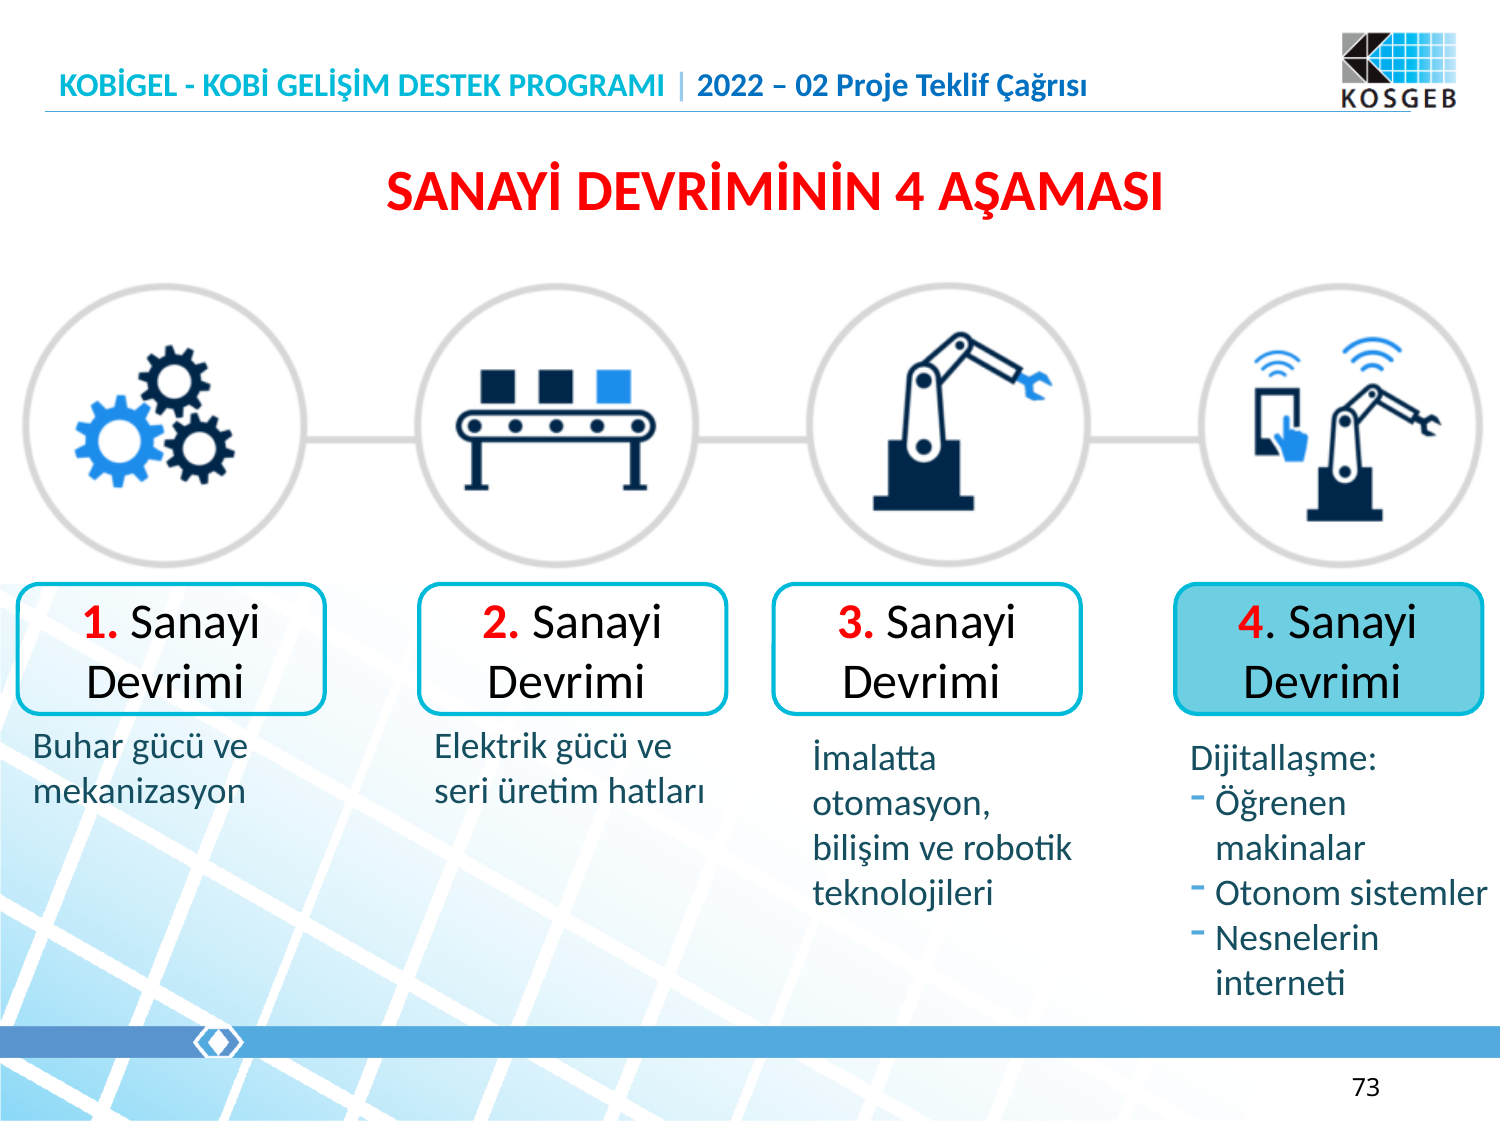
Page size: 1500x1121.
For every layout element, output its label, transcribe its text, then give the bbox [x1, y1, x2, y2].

text_box Dijitallaşme: Öğrenen makinalar Otonom sistemler Nesnelerin interneti [1175, 725, 1500, 1045]
text_box 2. Sanayi Devrimi [417, 593, 729, 717]
text_box İmalatta otomasyon, bilişim ve robotik teknolojileri [797, 725, 1105, 927]
text_box Elektrik gücü ve seri üretim hatları [419, 713, 727, 1010]
text_box 4. Sanayi Devrimi [1173, 593, 1485, 717]
text_box 3. Sanayi Devrimi [771, 593, 1083, 717]
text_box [44, 55, 1412, 112]
slide_number 73 [1045, 1059, 1396, 1119]
text_box Buhar gücü ve mekanizasyon [17, 713, 325, 1010]
text_box 1. Sanayi Devrimi [15, 593, 327, 713]
picture [0, 0, 1500, 1121]
text_box SANAYİ DEVRİMİNİN 4 AŞAMASI [371, 144, 1223, 230]
